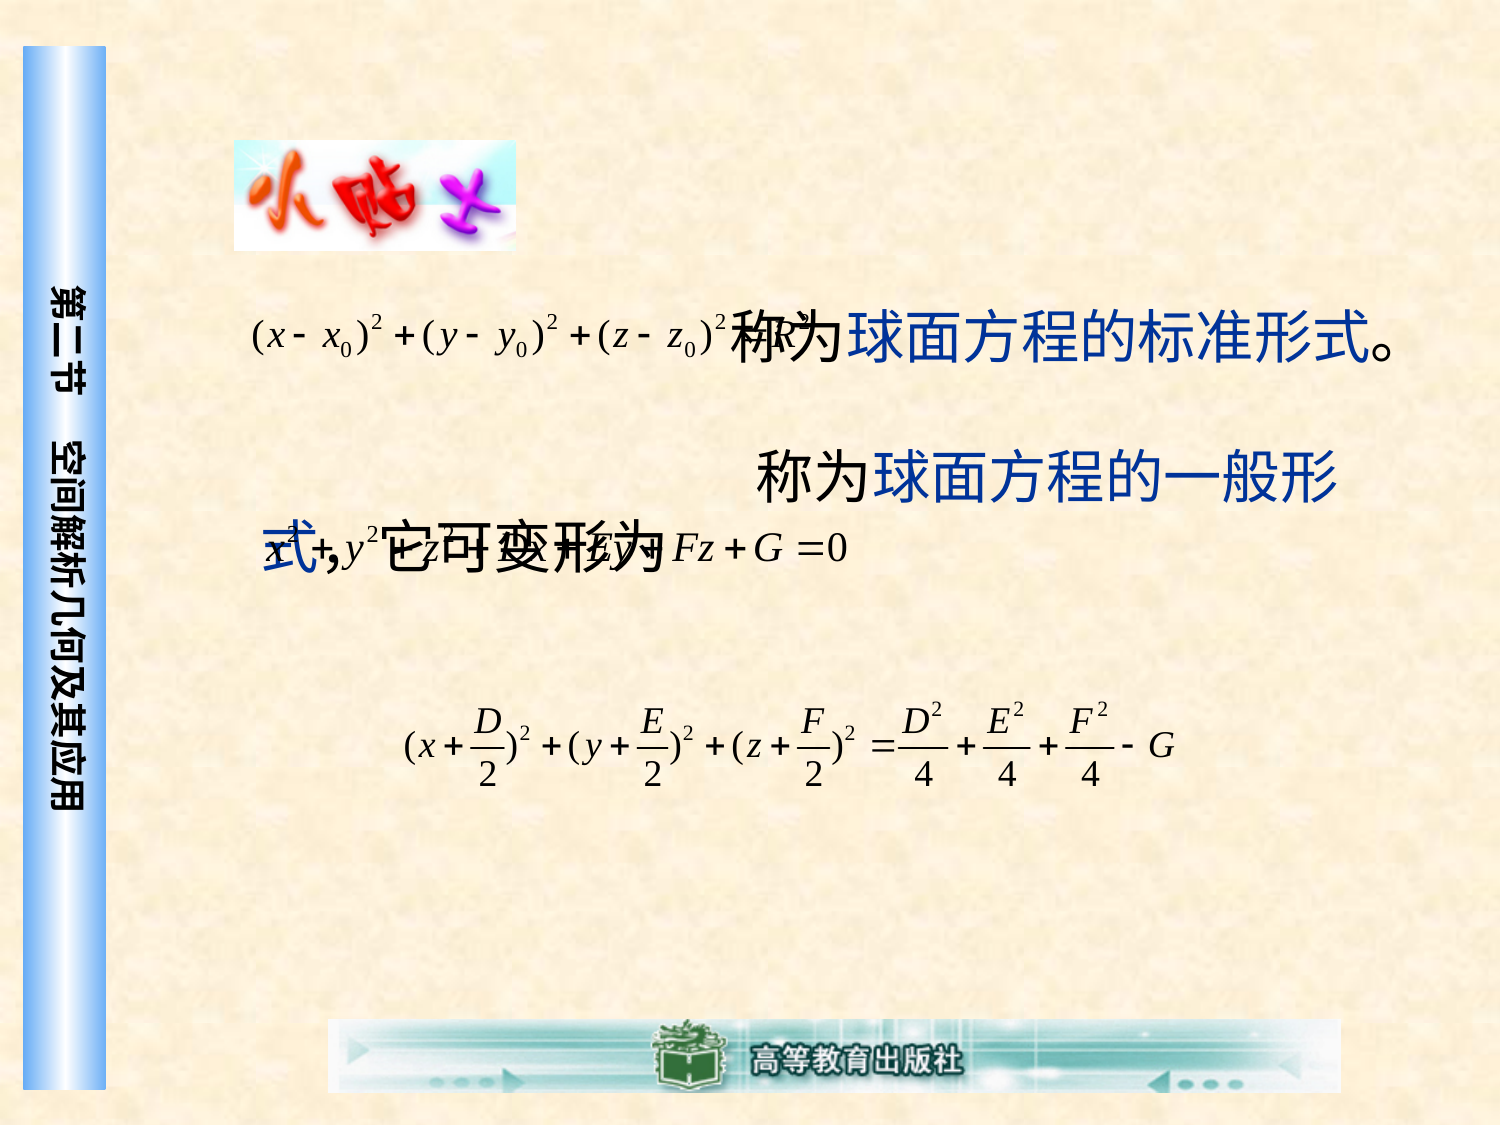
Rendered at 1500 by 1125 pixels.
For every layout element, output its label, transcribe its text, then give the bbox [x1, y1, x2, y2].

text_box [398, 691, 1183, 796]
picture [0, 1, 1500, 1125]
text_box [245, 304, 819, 368]
text_box 称为球面方程的标准形式。 称为球面方程的一般形式，它可变形为 [246, 292, 1454, 588]
text_box [23, 46, 106, 1090]
text_box 第二节 空间解析几何及其应用 [23, 269, 100, 844]
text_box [257, 515, 856, 579]
